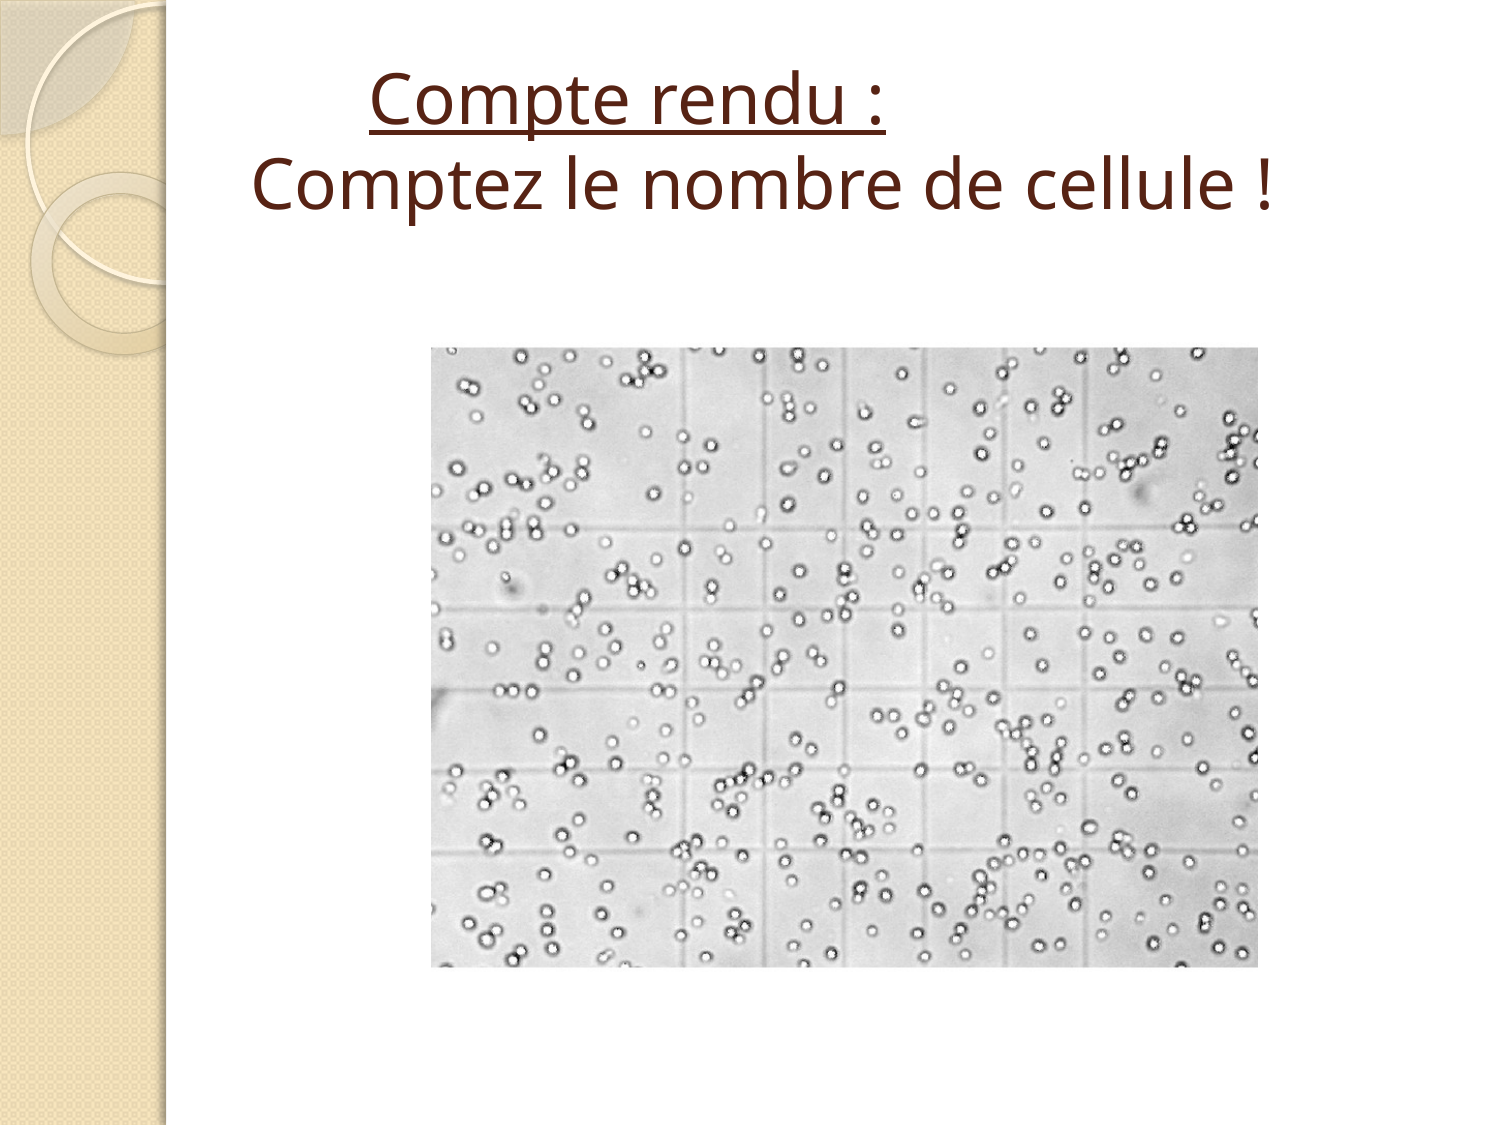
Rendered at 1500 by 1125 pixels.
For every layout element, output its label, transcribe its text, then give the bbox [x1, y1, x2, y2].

title Compte rendu : Comptez le nombre de cellule ! [235, 45, 1466, 233]
picture [430, 243, 1259, 1071]
